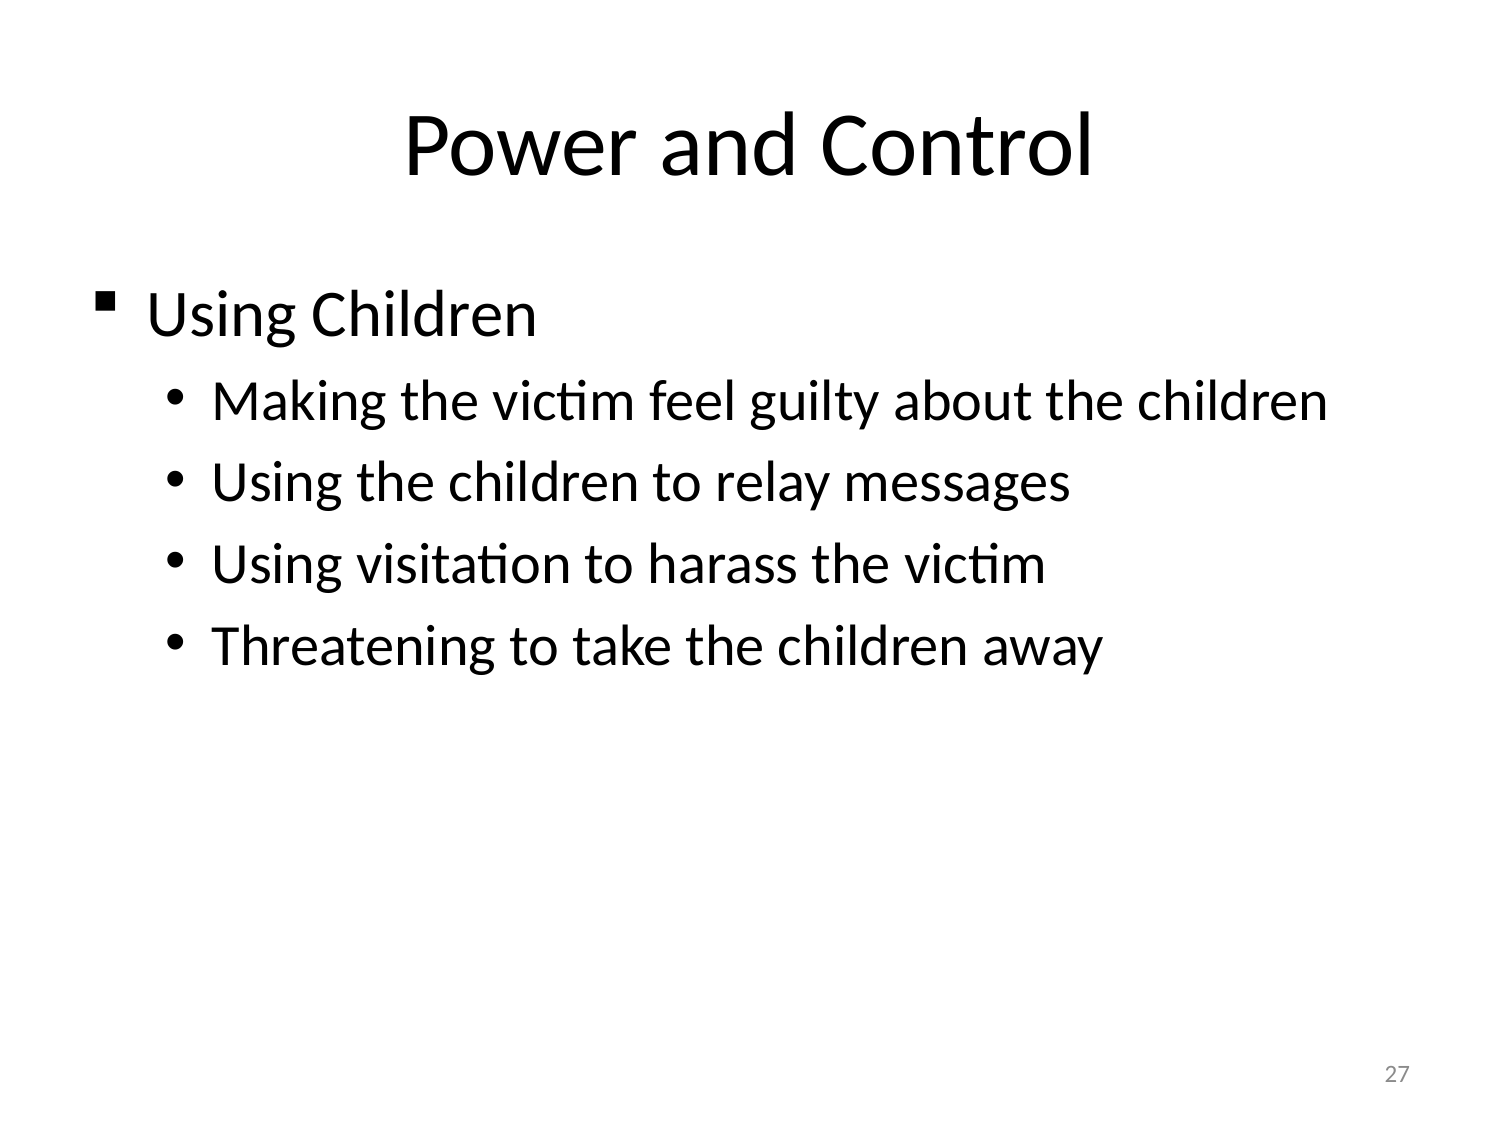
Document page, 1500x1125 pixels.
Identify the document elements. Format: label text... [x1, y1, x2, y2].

list Using Children Making the victim feel guilty about the children Using the children to relay messages Using visitation to harass the victim Threatening to take the children away [75, 262, 1425, 1005]
title Power and Control [75, 45, 1425, 233]
slide_number 27 [1074, 1042, 1425, 1103]
